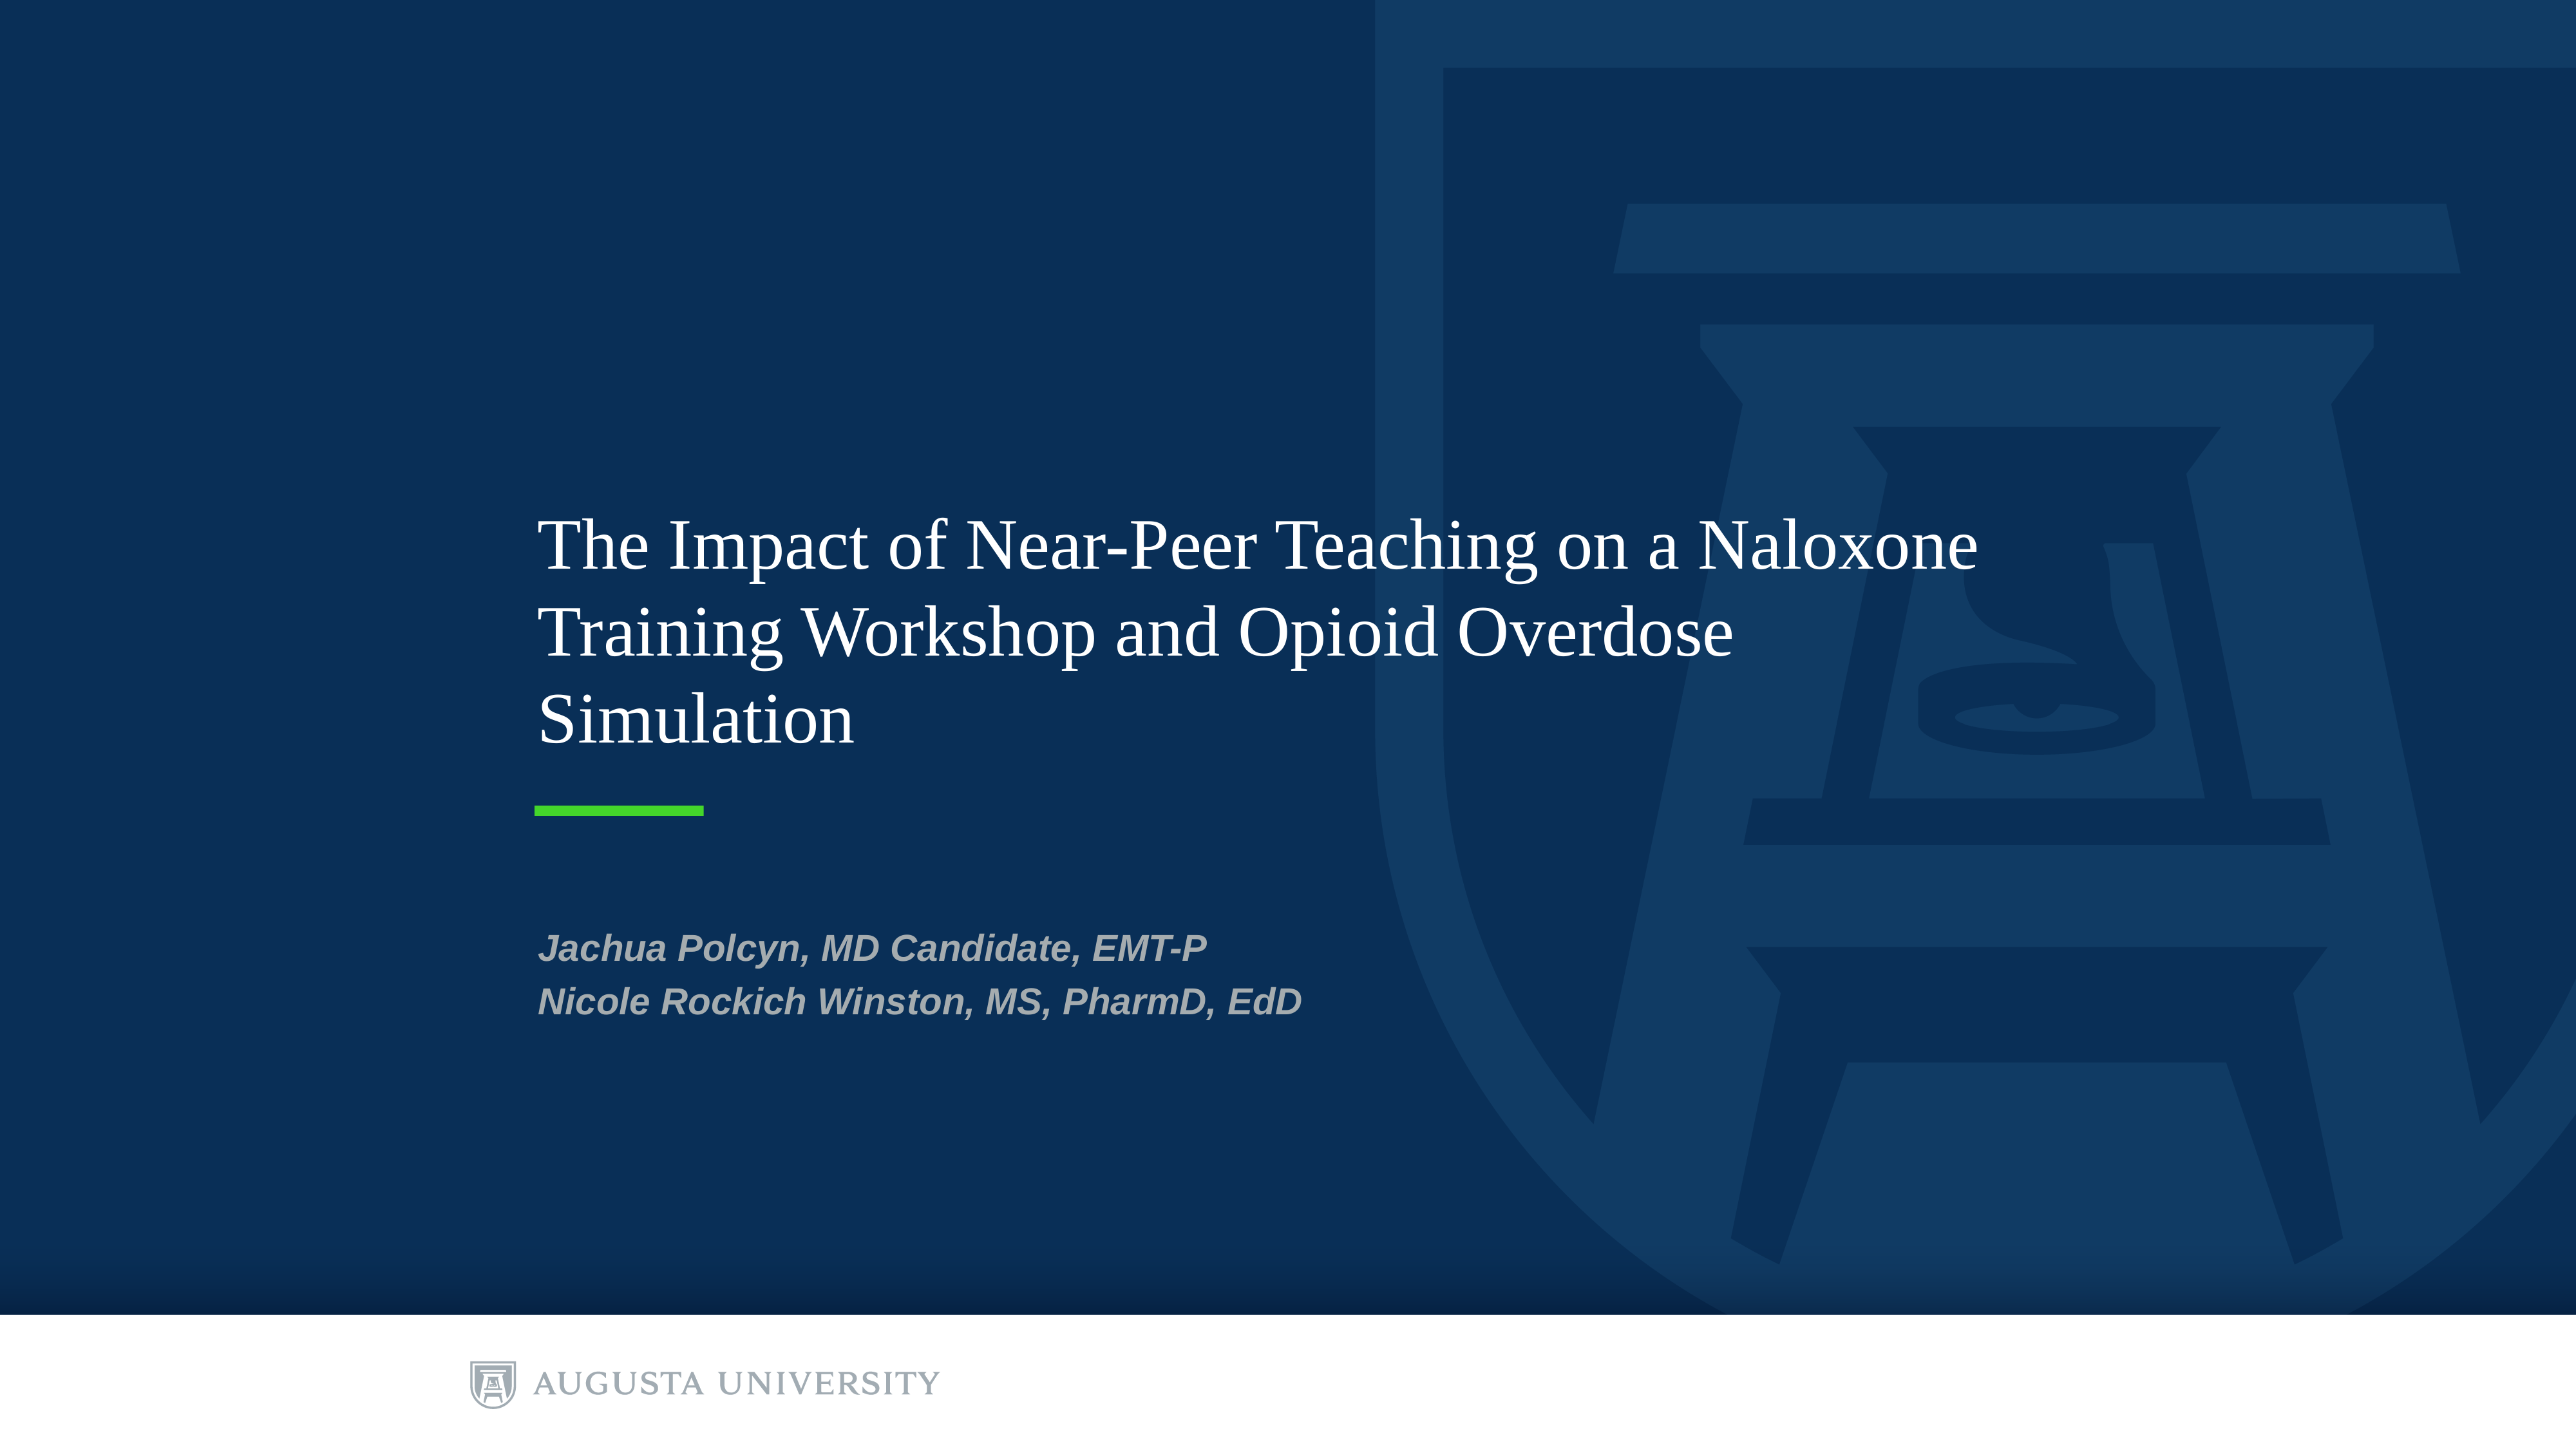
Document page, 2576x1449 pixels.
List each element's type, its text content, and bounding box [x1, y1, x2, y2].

picture [0, 0, 2576, 1449]
list Jachua Polcyn, MD Candidate, EMT-P Nicole Rockich Winston, MS, PharmD, EdD [533, 918, 1714, 1140]
title The Impact of Near-Peer Teaching on a Naloxone Training Workshop and Opioid Overdose Simulation [532, 498, 2044, 756]
